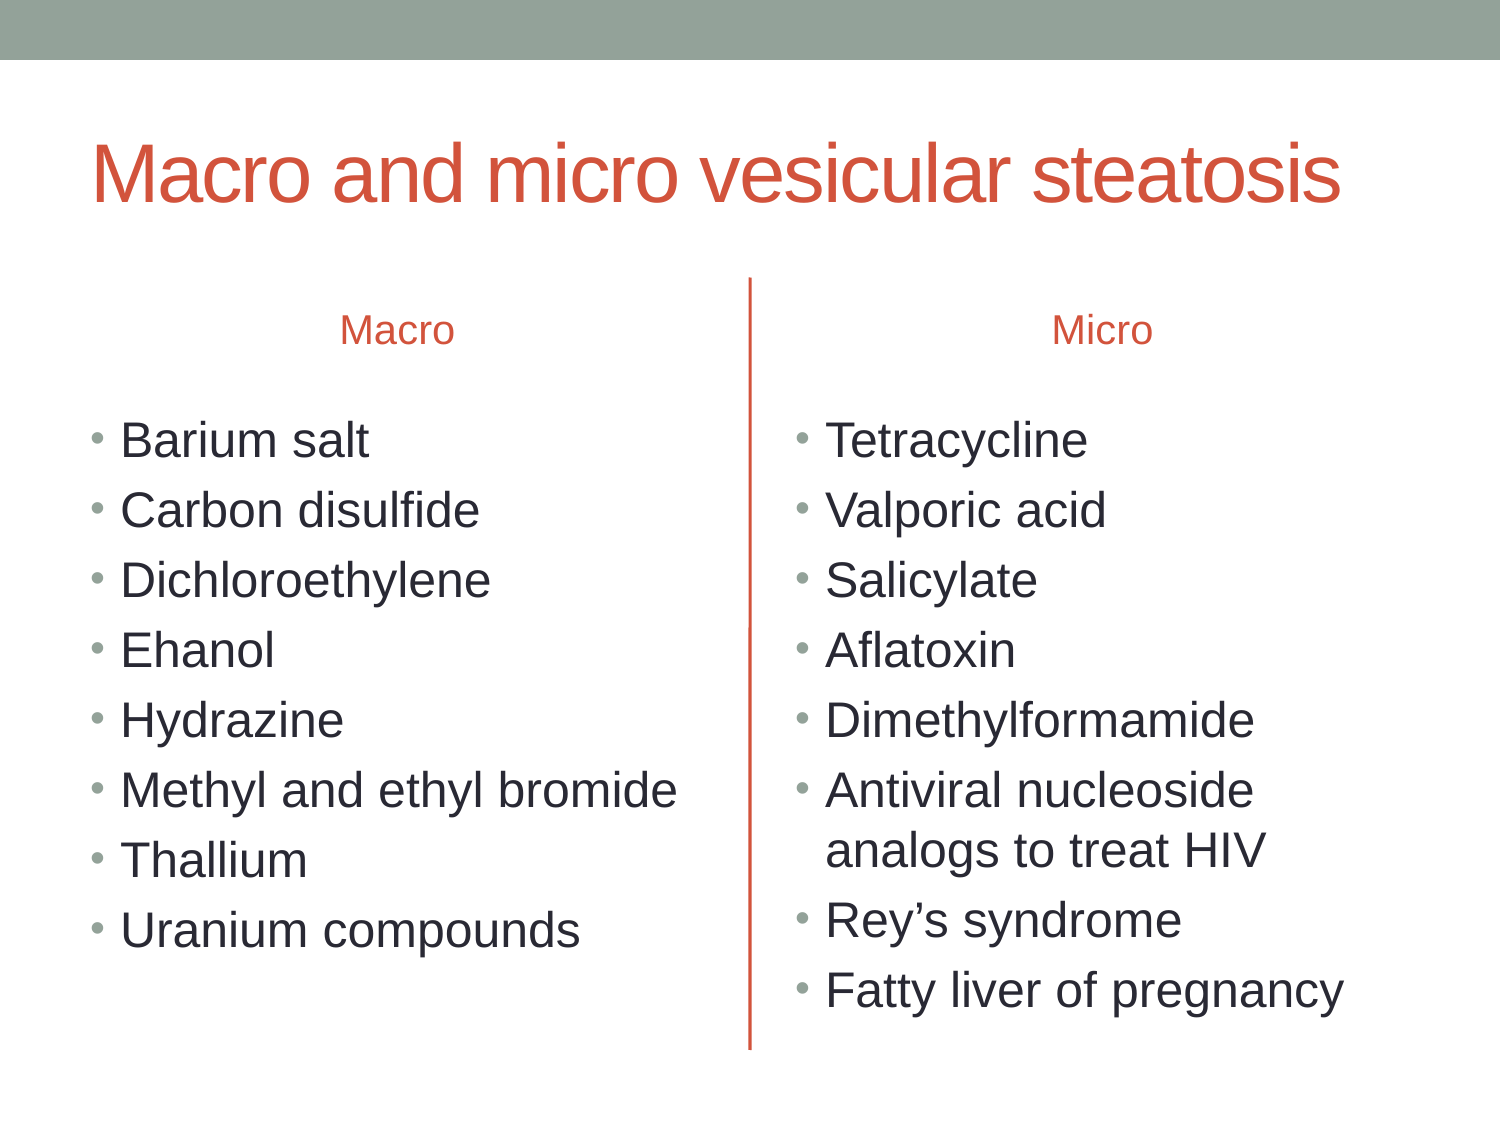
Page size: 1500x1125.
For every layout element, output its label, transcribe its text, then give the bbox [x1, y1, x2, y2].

list Tetracycline Valporic acid Salicylate Aflatoxin Dimethylformamide Antiviral nucleoside analogs to treat HIV Rey’s syndrome Fatty liver of pregnancy [780, 399, 1425, 1049]
list Barium salt Carbon disulfide Dichloroethylene Ehanol Hydrazine Methyl and ethyl bromide Thallium Uranium compounds [75, 399, 720, 1049]
list Macro [75, 275, 720, 380]
title Macro and micro vesicular steatosis [75, 87, 1425, 250]
list Micro [780, 275, 1425, 380]
